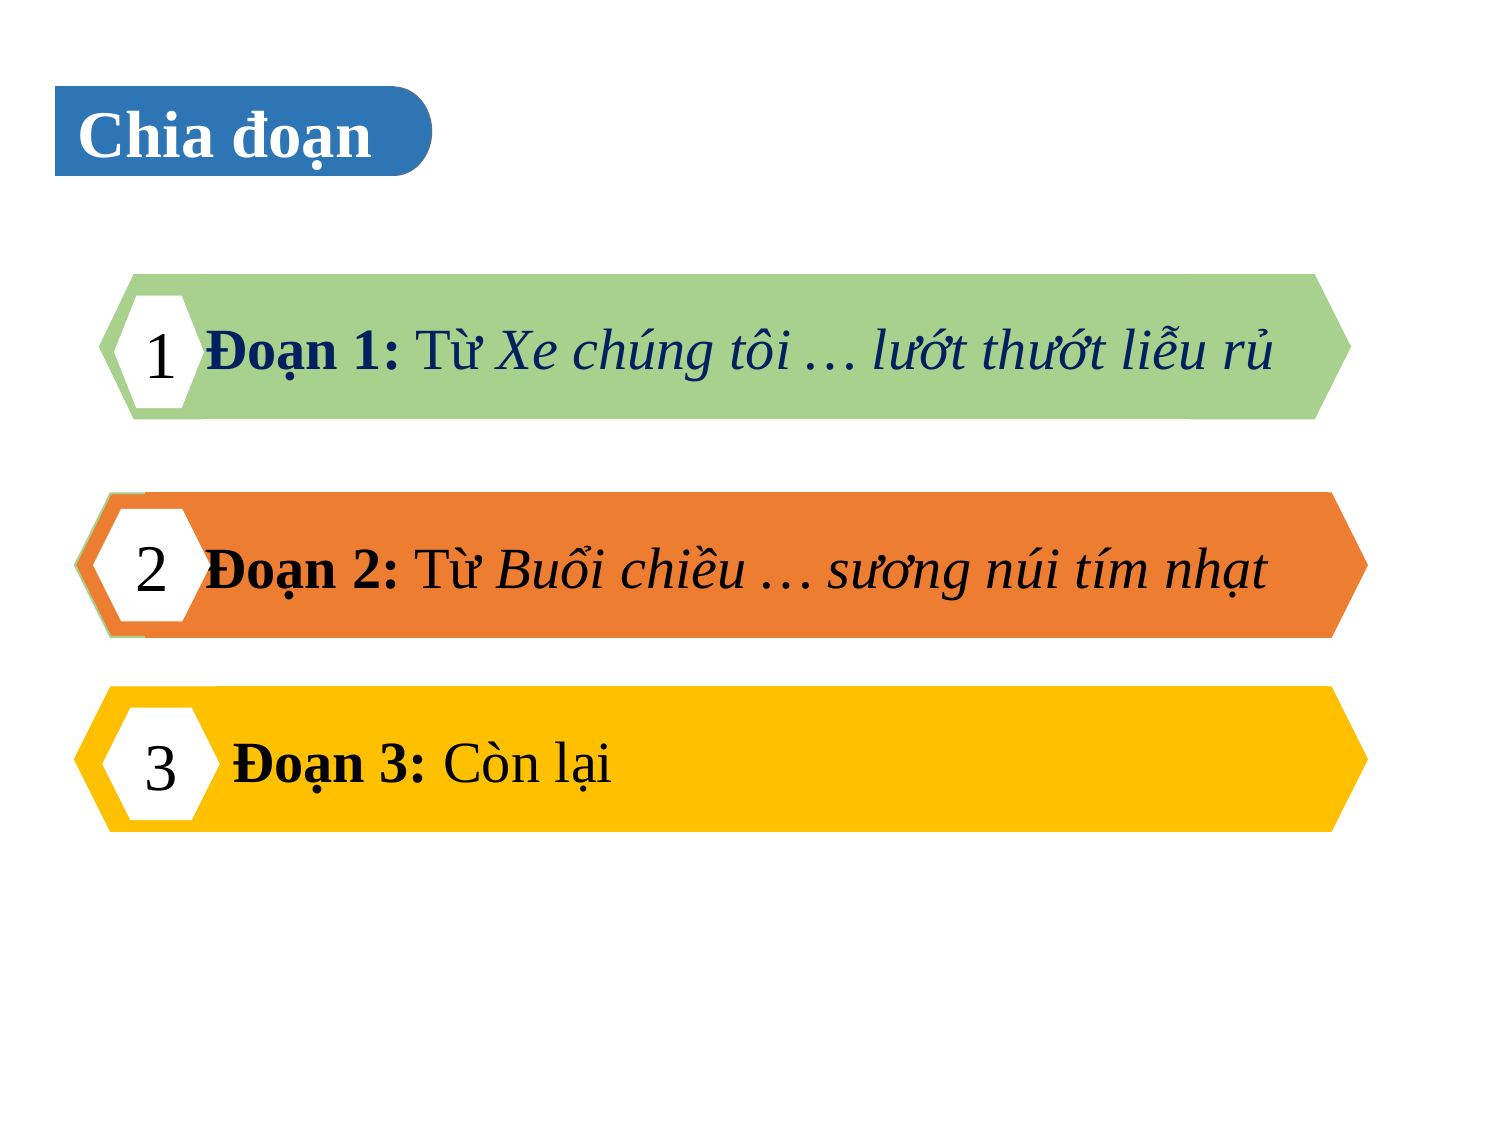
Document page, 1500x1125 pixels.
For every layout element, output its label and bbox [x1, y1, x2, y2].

text_box [56, 87, 471, 411]
text_box [74, 687, 1367, 831]
text_box [74, 493, 1367, 637]
text_box [99, 274, 1350, 419]
